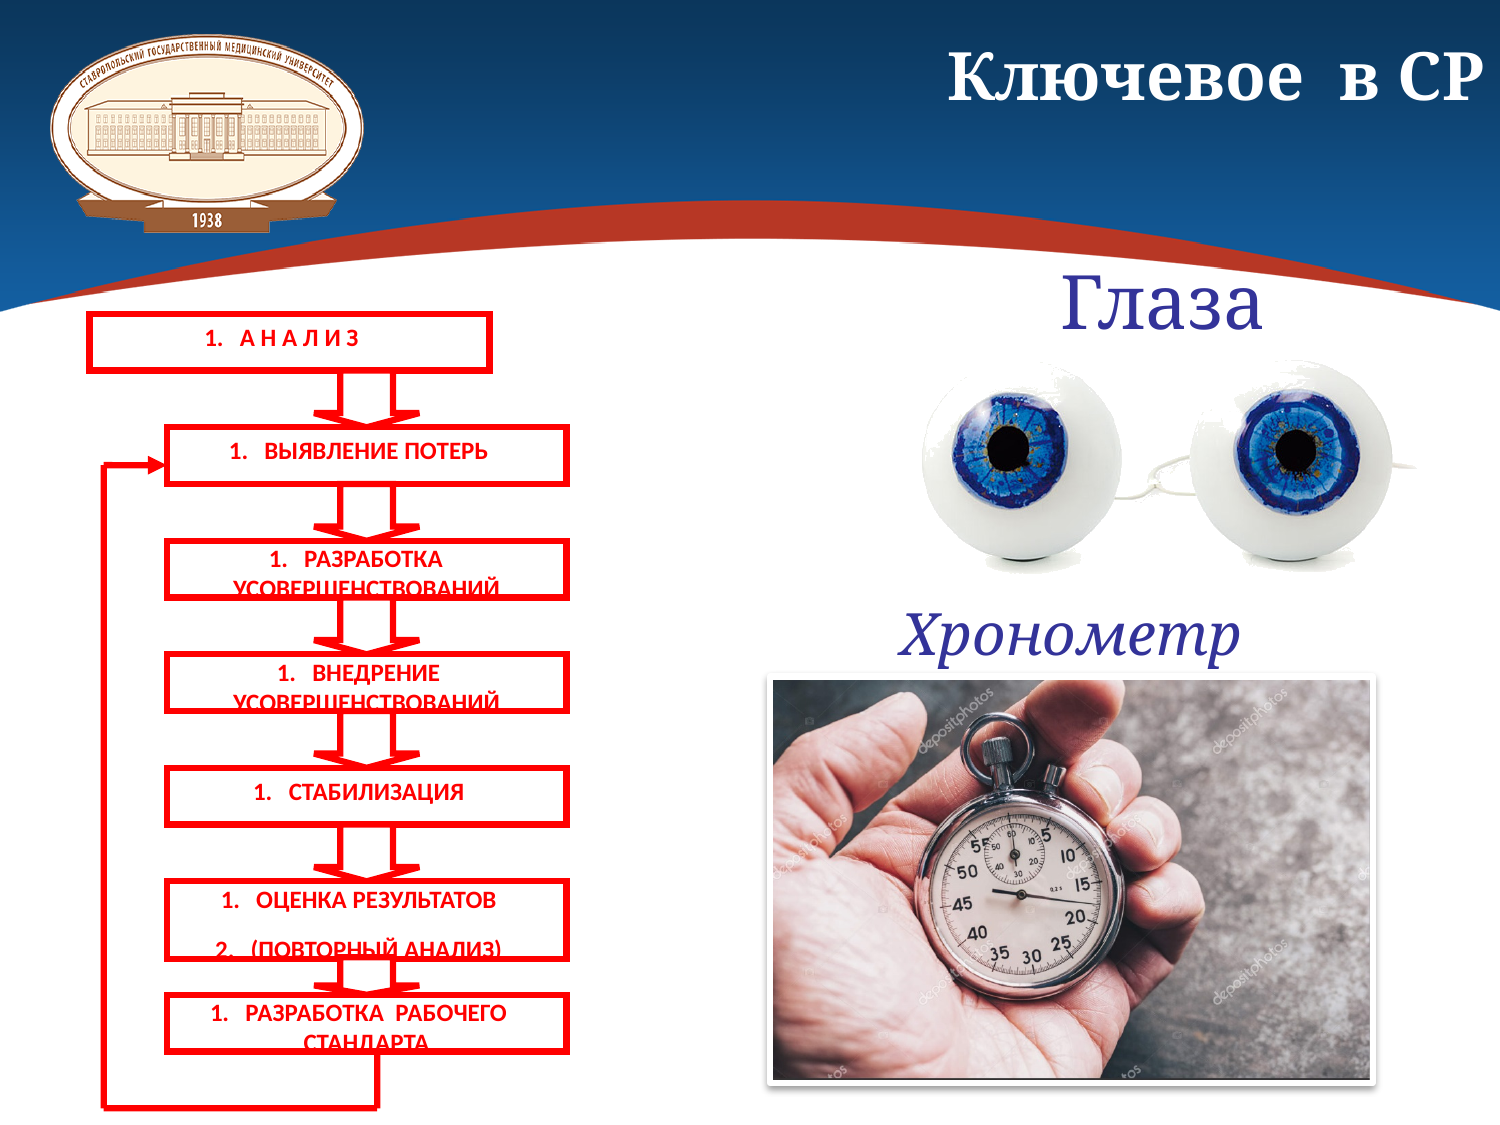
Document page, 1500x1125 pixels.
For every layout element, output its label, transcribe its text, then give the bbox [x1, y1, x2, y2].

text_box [89, 313, 567, 1109]
picture [0, 0, 1500, 1125]
text_box Глаза [776, 257, 1500, 364]
text_box Ключевое в СР [89, 35, 1500, 159]
text_box Хронометр [773, 589, 1370, 672]
